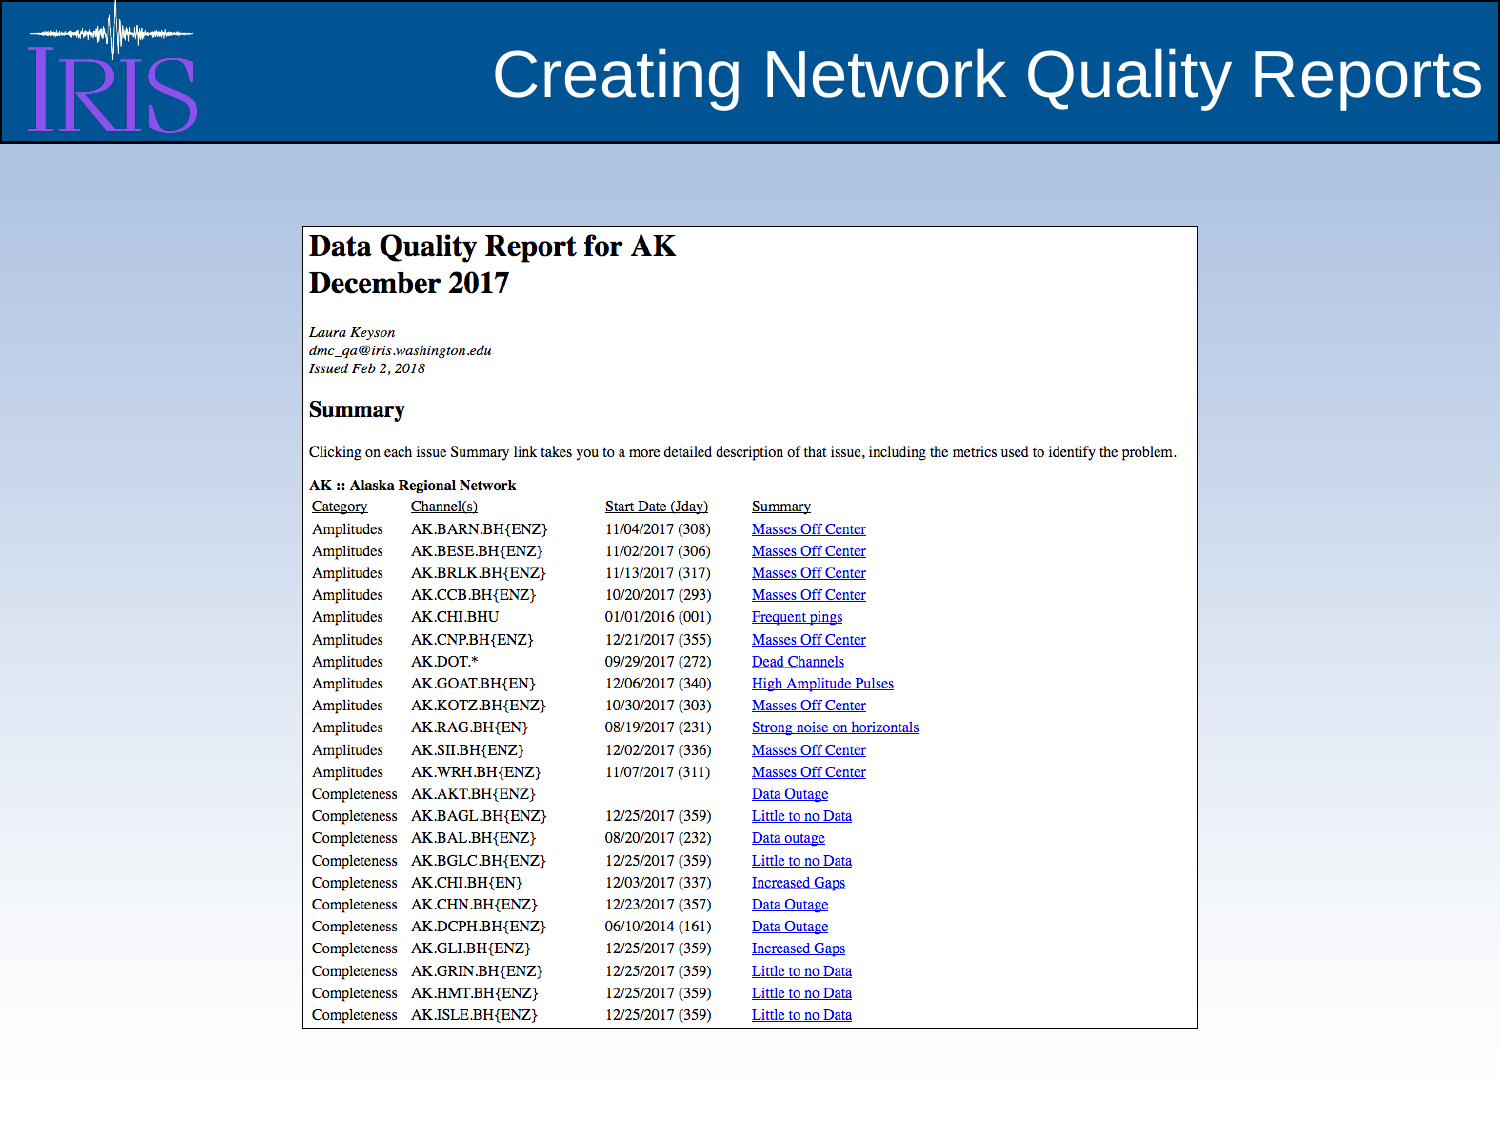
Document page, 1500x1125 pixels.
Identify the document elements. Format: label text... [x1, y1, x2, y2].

picture [28, 0, 197, 133]
text_box Creating Network Quality Reports [193, 23, 1500, 198]
picture [0, 144, 1500, 1125]
